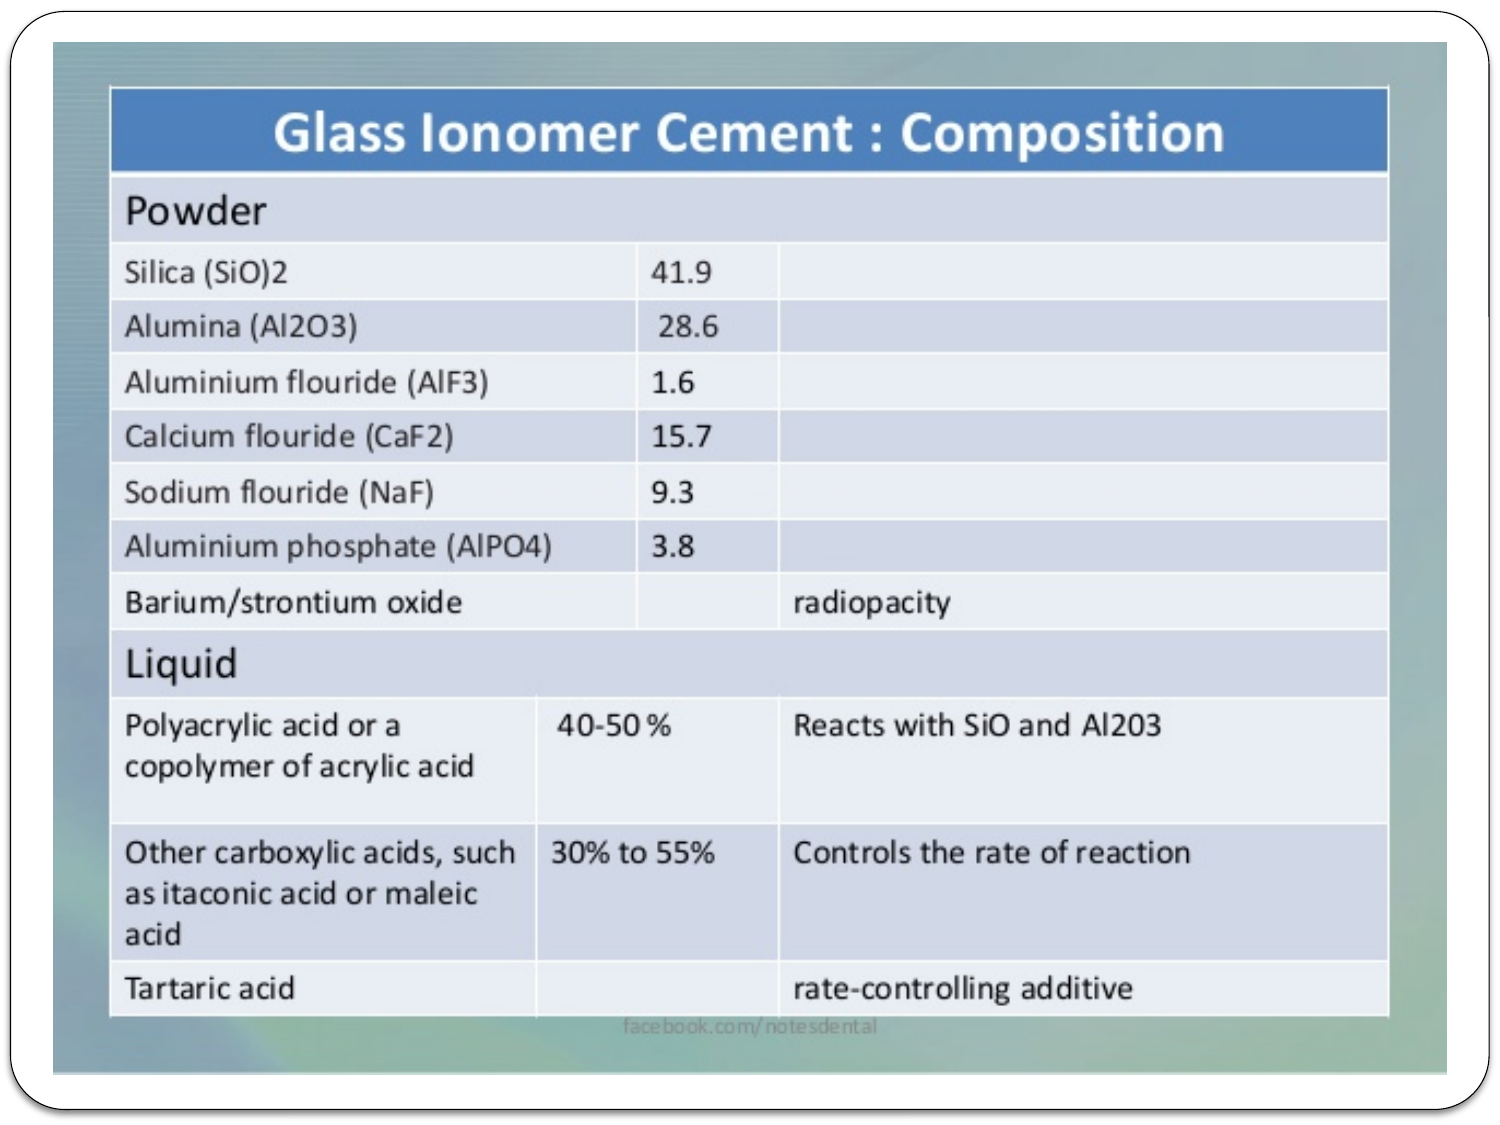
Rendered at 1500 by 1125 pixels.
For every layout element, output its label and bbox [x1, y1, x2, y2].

list [52, 42, 1448, 1076]
